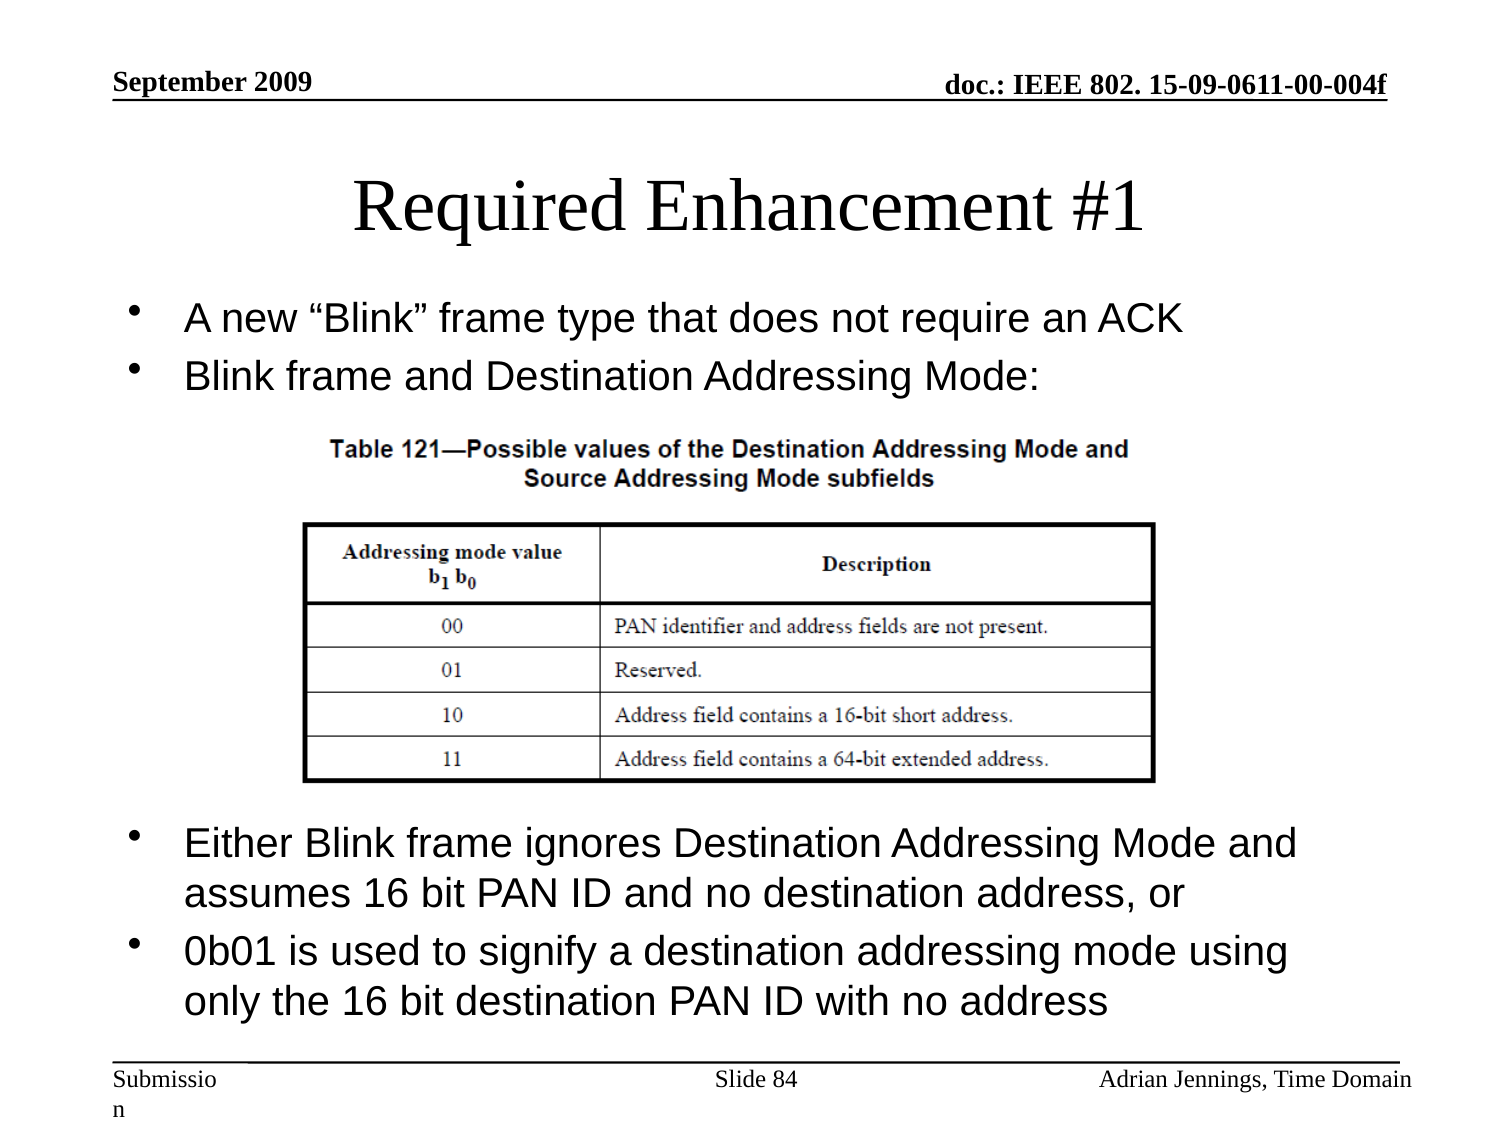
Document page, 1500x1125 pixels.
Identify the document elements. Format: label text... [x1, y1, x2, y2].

picture [281, 426, 1174, 799]
footer Adrian Jennings, Time Domain [899, 1061, 1413, 1093]
slide_number Slide 84 [712, 1061, 800, 1093]
title Required Enhancement #1 [112, 112, 1388, 282]
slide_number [112, 62, 376, 98]
list A new “Blink” frame type that does not require an ACK Blink frame and Destination Addressing Mode: Either Blink frame ignores Destination Addressing Mode and assumes 16 bit PAN ID and no destination address, or 0b01 is used to signify a destination addressing mode using only the 16 bit destination PAN ID with no address [112, 282, 1388, 1063]
